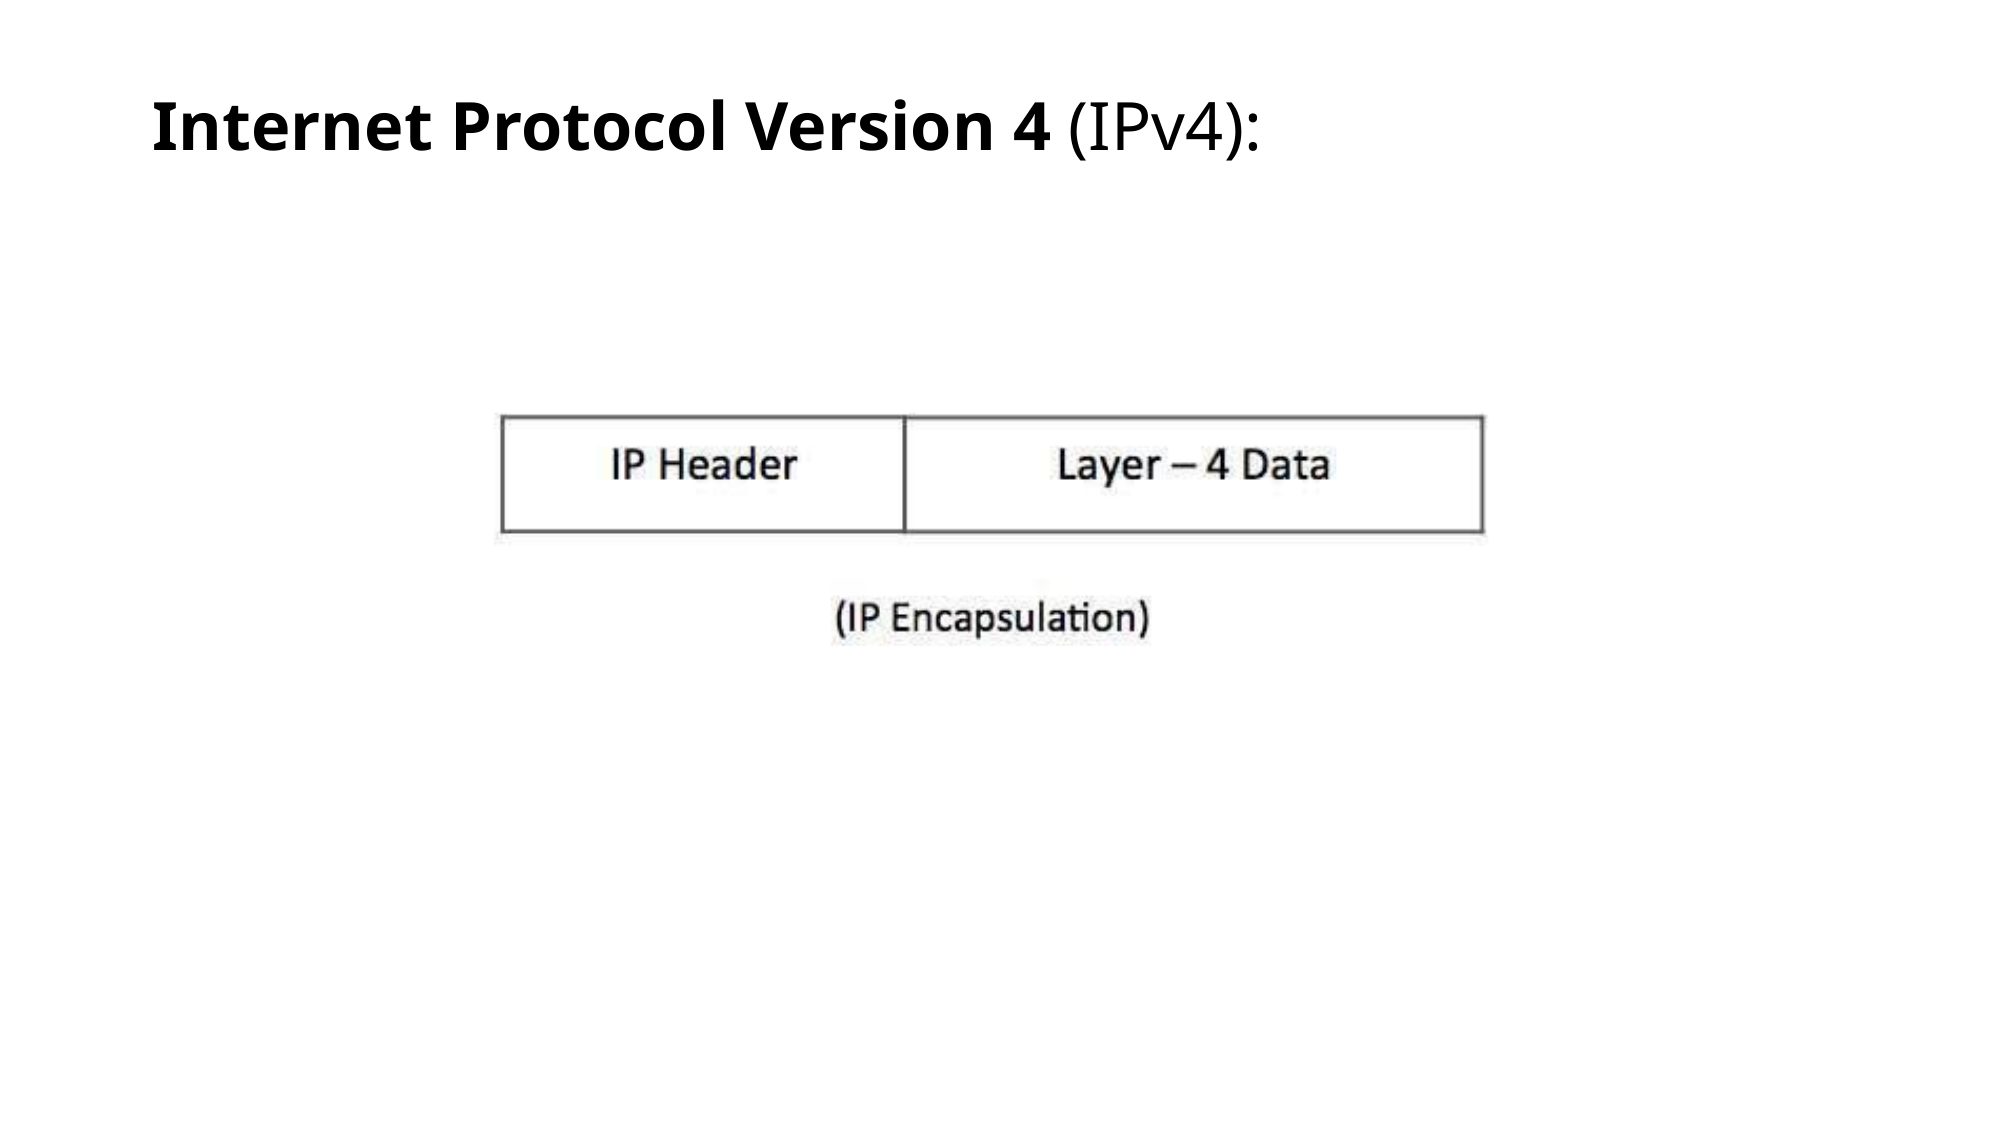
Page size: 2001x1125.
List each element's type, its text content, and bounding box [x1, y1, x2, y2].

title Internet Protocol Version 4 (IPv4): [137, 59, 1863, 278]
picture [461, 380, 1539, 663]
